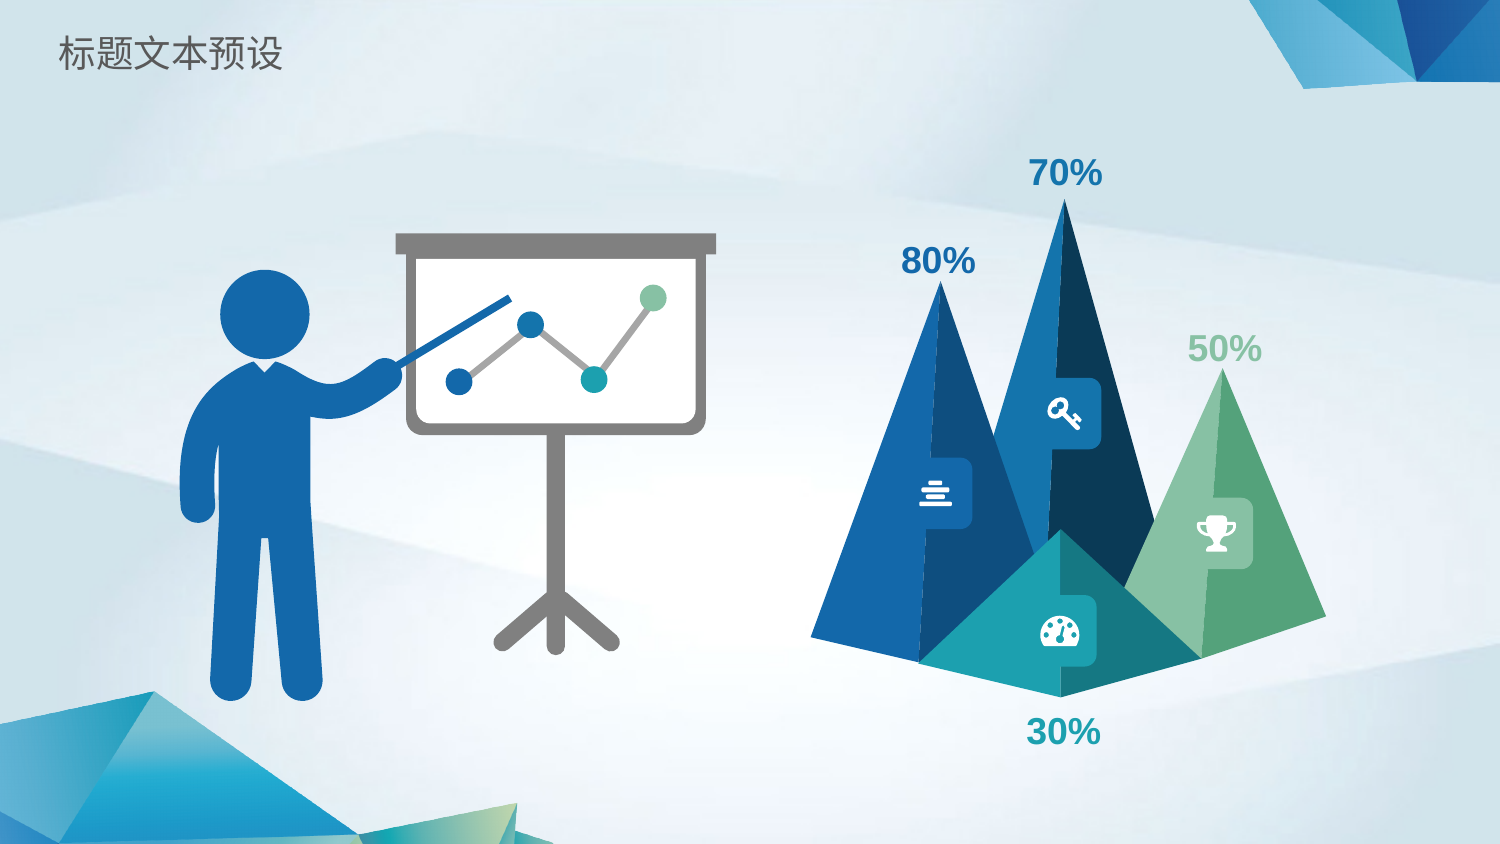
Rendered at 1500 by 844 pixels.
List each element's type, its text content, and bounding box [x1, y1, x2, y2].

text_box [173, 269, 520, 702]
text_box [810, 147, 1327, 753]
picture [0, 0, 1500, 844]
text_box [445, 284, 667, 396]
text_box 标题文本预设 [41, 20, 302, 86]
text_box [395, 233, 717, 656]
